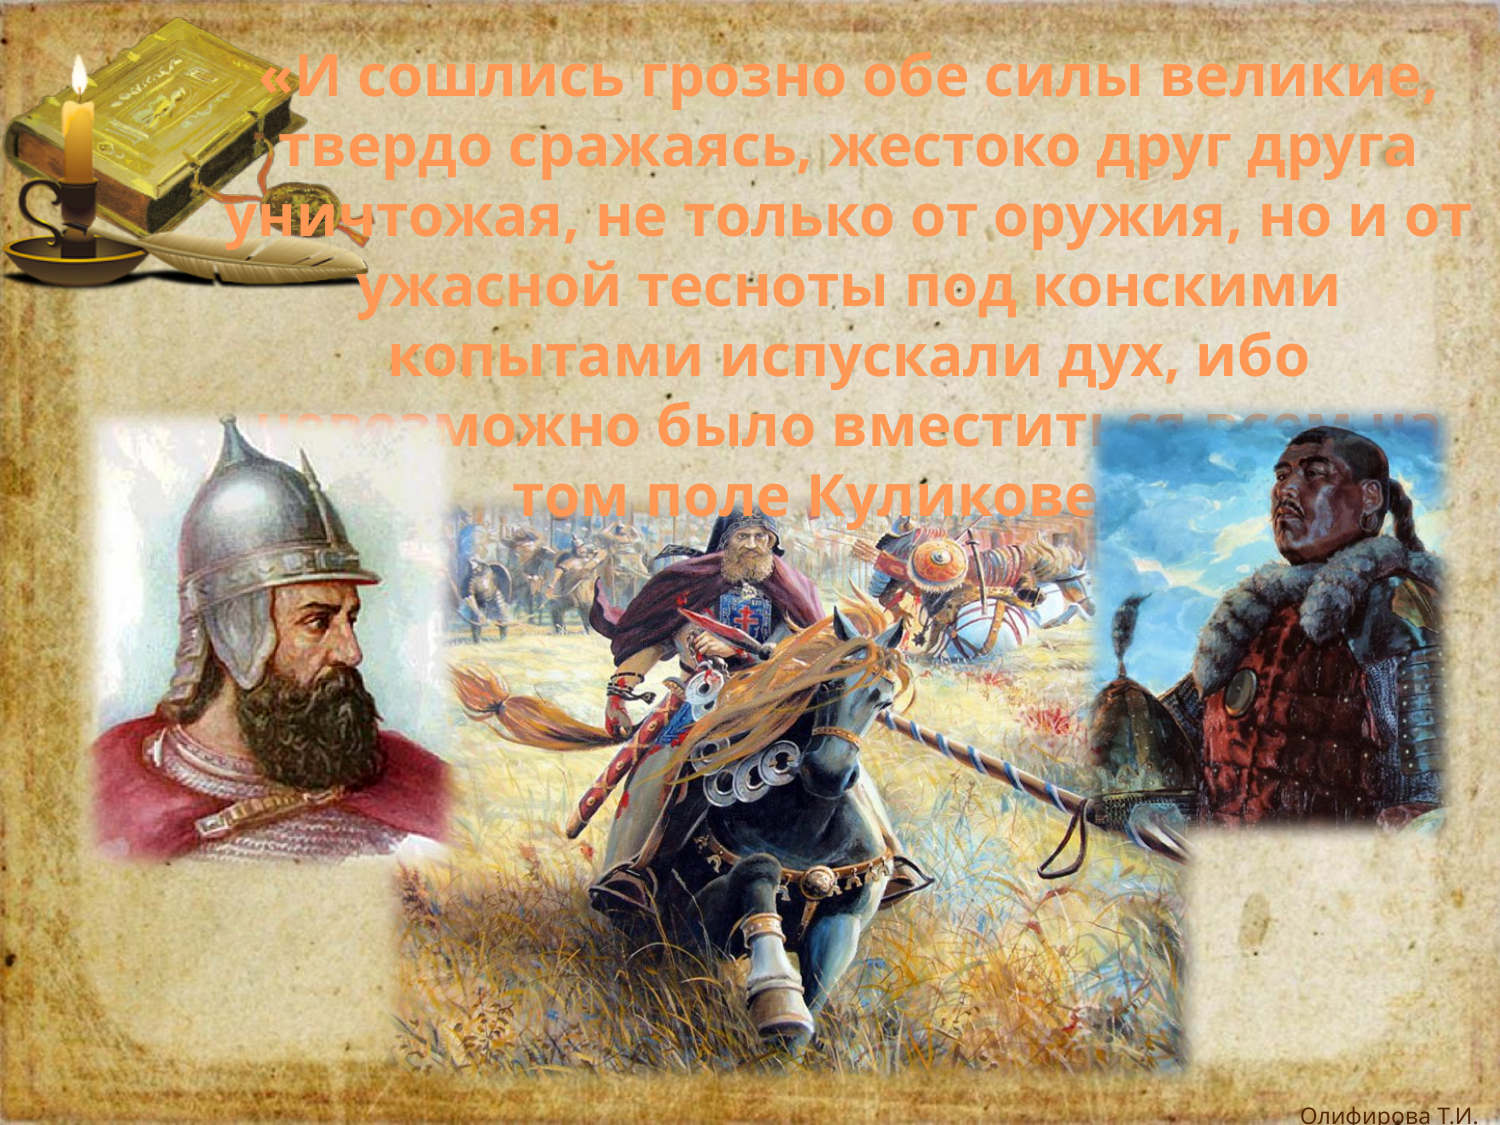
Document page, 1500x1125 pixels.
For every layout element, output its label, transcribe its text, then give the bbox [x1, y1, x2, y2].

picture [1354, 1113, 1358, 1123]
picture [1380, 1113, 1387, 1123]
picture [0, 0, 1500, 1125]
text_box «И сошлись грозно обе силы великие, твердо сражаясь, жестоко друг друга уничтожая, не только от оружия, но и от ужасной тесноты под конскими копытами испускали дух, ибо невозможно было вместиться всем на том поле Куликове…» [206, 30, 1491, 536]
